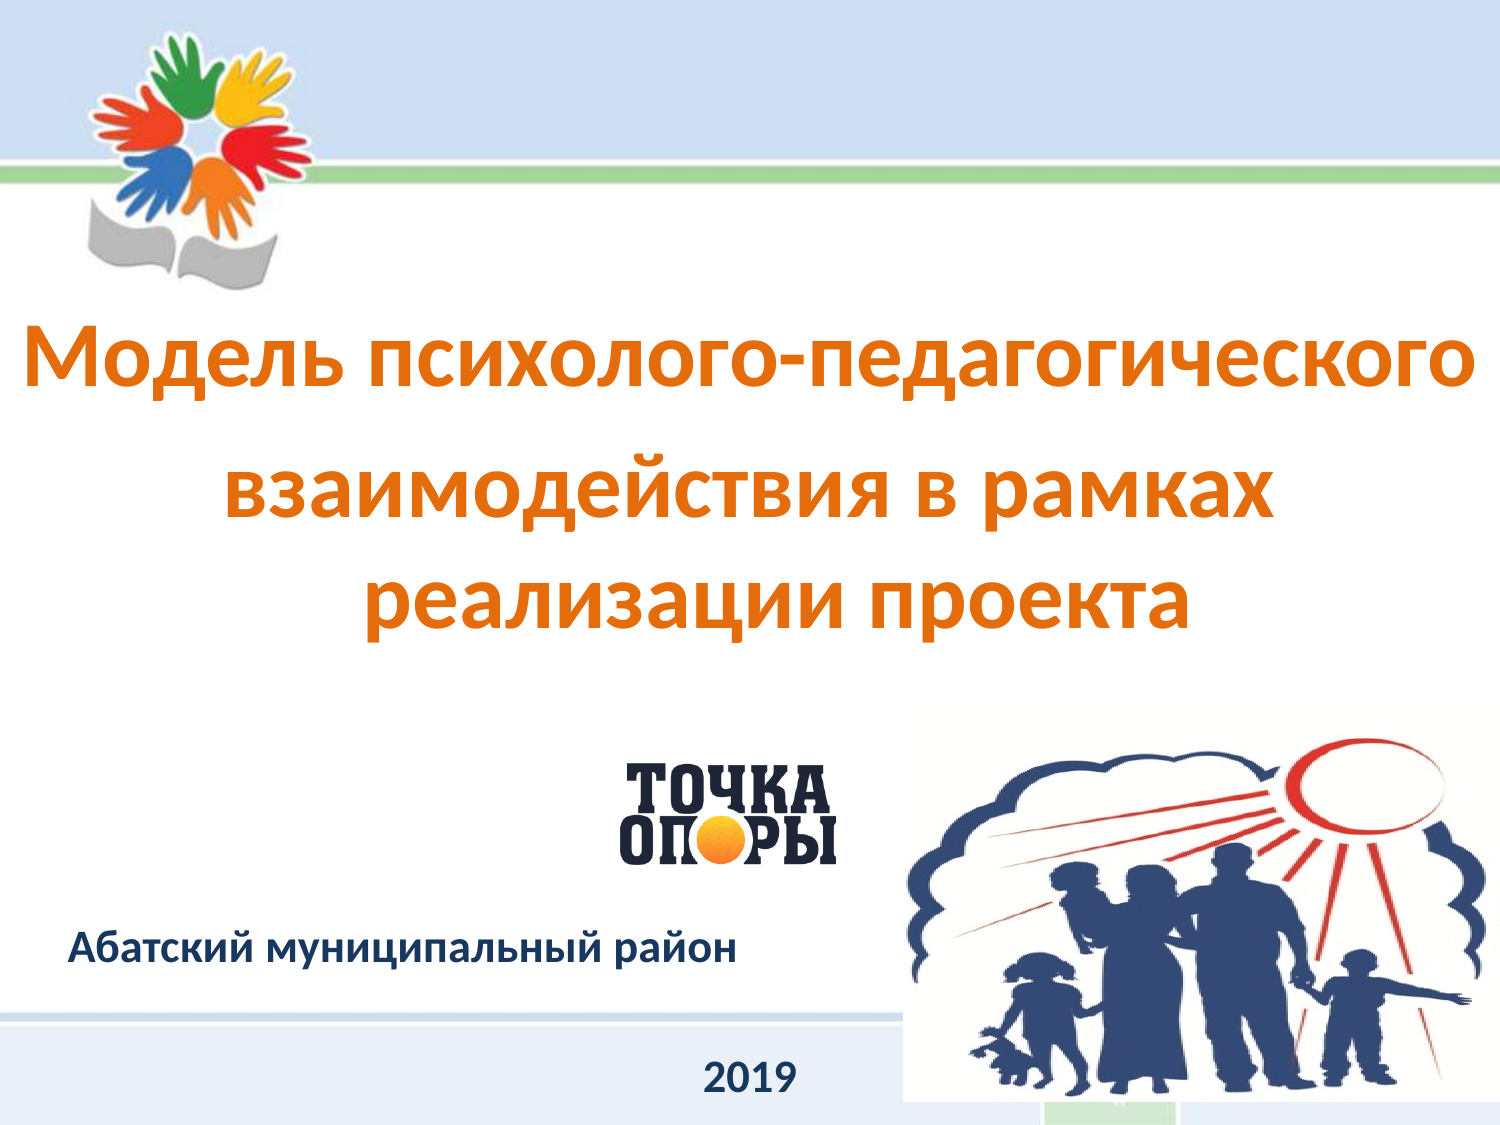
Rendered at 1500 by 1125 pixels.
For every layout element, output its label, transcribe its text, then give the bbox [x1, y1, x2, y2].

subtitle Модель психолого-педагогического взаимодействия в рамках реализации проекта Абатский муниципальный район 2019 [0, 286, 1500, 1125]
picture [0, 0, 1500, 286]
picture [903, 703, 1500, 1102]
picture [619, 762, 836, 865]
